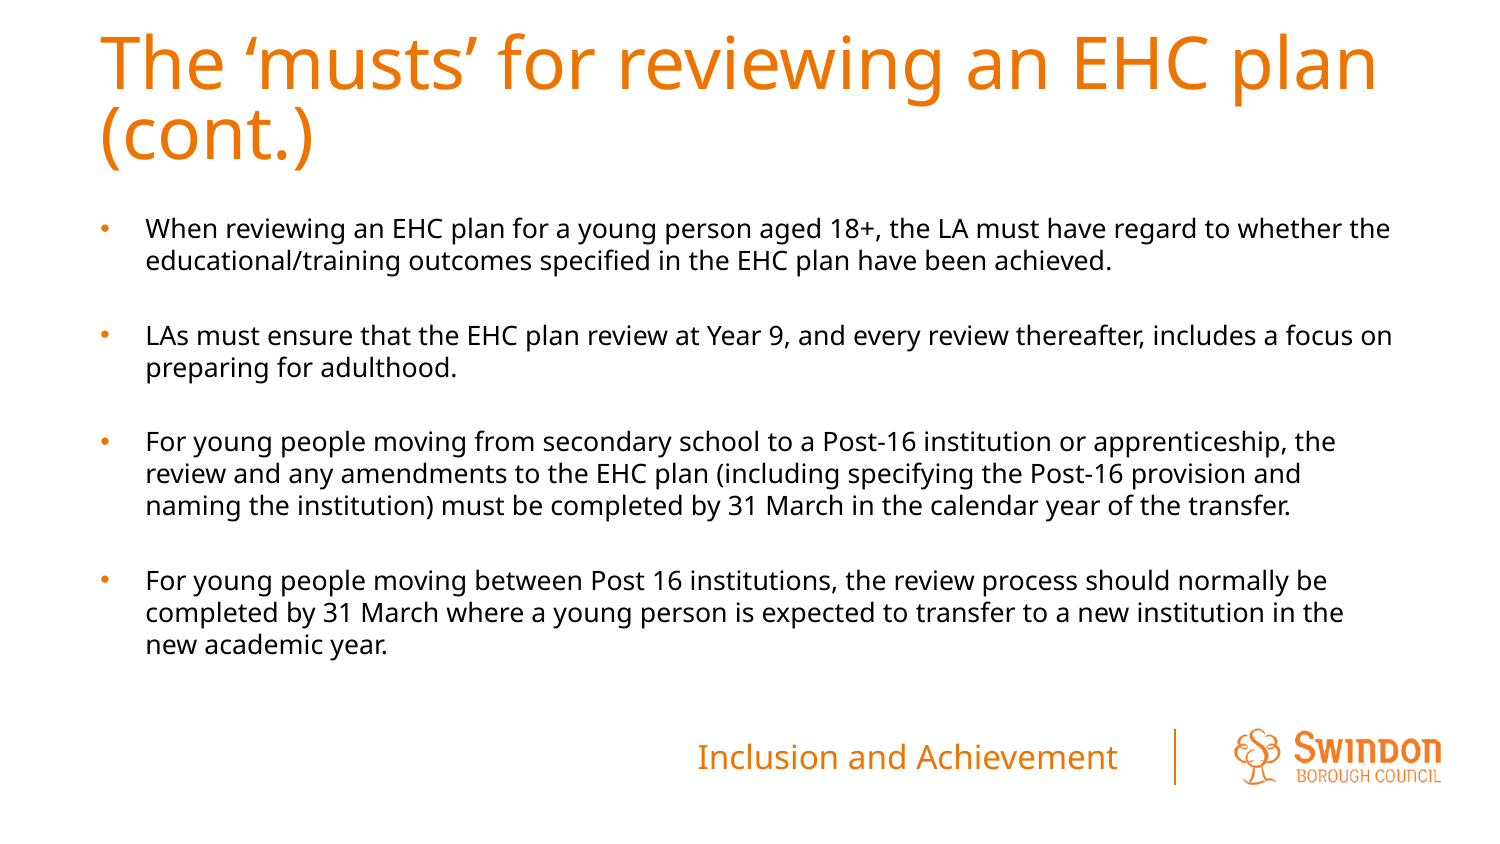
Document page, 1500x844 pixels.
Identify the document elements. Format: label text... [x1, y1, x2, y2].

picture [1175, 669, 1500, 844]
list When reviewing an EHC plan for a young person aged 18+, the LA must have regard to whether the educational/training outcomes specified in the EHC plan have been achieved. LAs must ensure that the EHC plan review at Year 9, and every review thereafter, includes a focus on preparing for adulthood. For young people moving from secondary school to a Post-16 institution or apprenticeship, the review and any amendments to the EHC plan (including specifying the Post-16 provision and naming the institution) must be completed by 31 March in the calendar year of the transfer. For young people moving between Post 16 institutions, the review process should normally be completed by 31 March where a young person is expected to transfer to a new institution in the new academic year. [100, 197, 1400, 671]
title The ‘musts’ for reviewing an EHC plan (cont.) [100, 55, 1400, 174]
